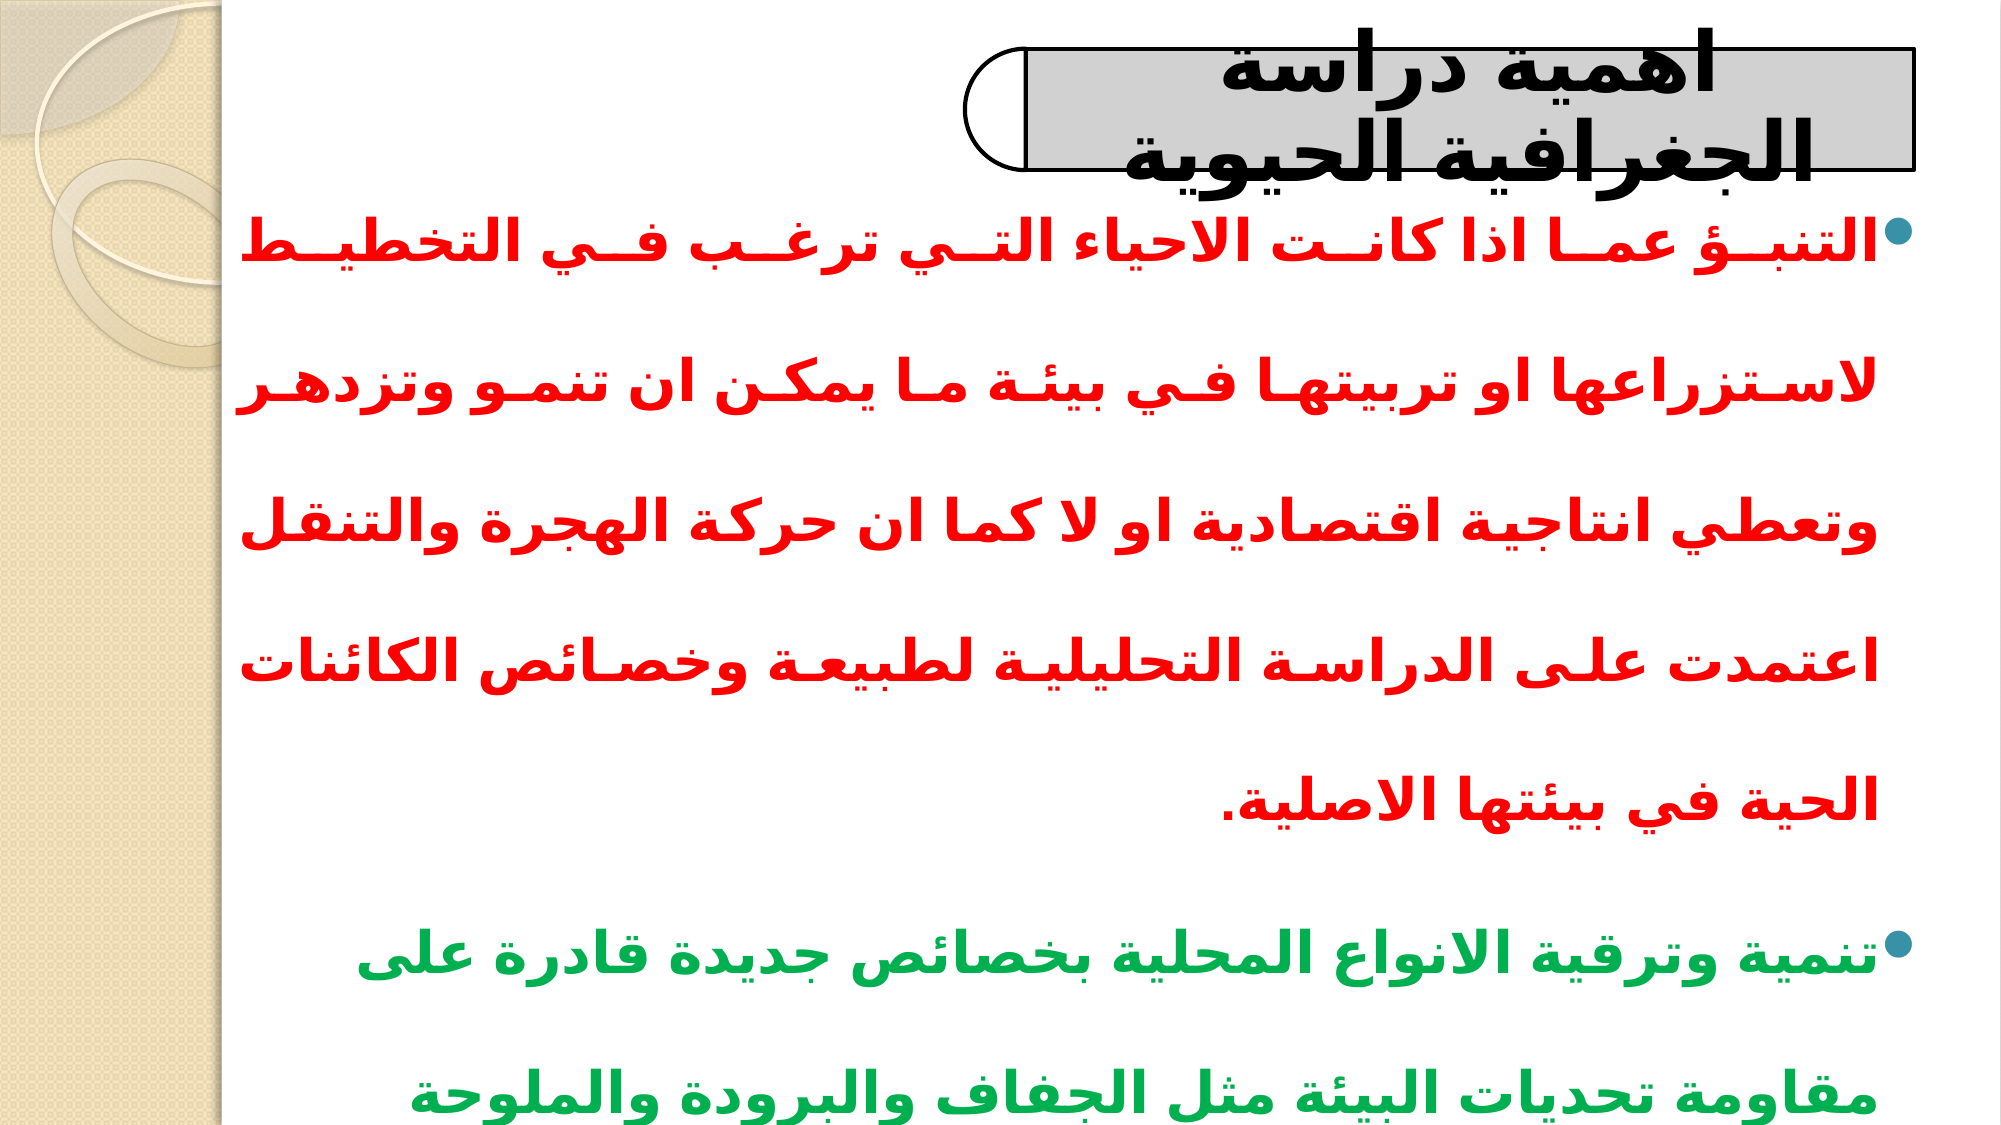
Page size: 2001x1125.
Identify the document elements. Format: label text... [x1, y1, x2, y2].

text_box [964, 48, 1915, 171]
list التنبؤ عما اذا كانت الاحياء التي ترغب في التخطيط لاستزراعها او تربيتها في بيئة ما يمكن ان تنمو وتزدهر وتعطي انتاجية اقتصادية او لا كما ان حركة الهجرة والتنقل اعتمدت على الدراسة التحليلية لطبيعة وخصائص الكائنات الحية في بيئتها الاصلية. تنمية وترقية الانواع المحلية بخصائص جديدة قادرة على مقاومة تحديات البيئة مثل الجفاف والبرودة والملوحة وغيرها من معوقات البيئة. تسهم في دراسة خصائص الكائنات الحية برية النشأة والكشف عن قيمتها الغذائية للانسان مما يسهم في حل مشكلة الغذاء. [223, 125, 1956, 912]
